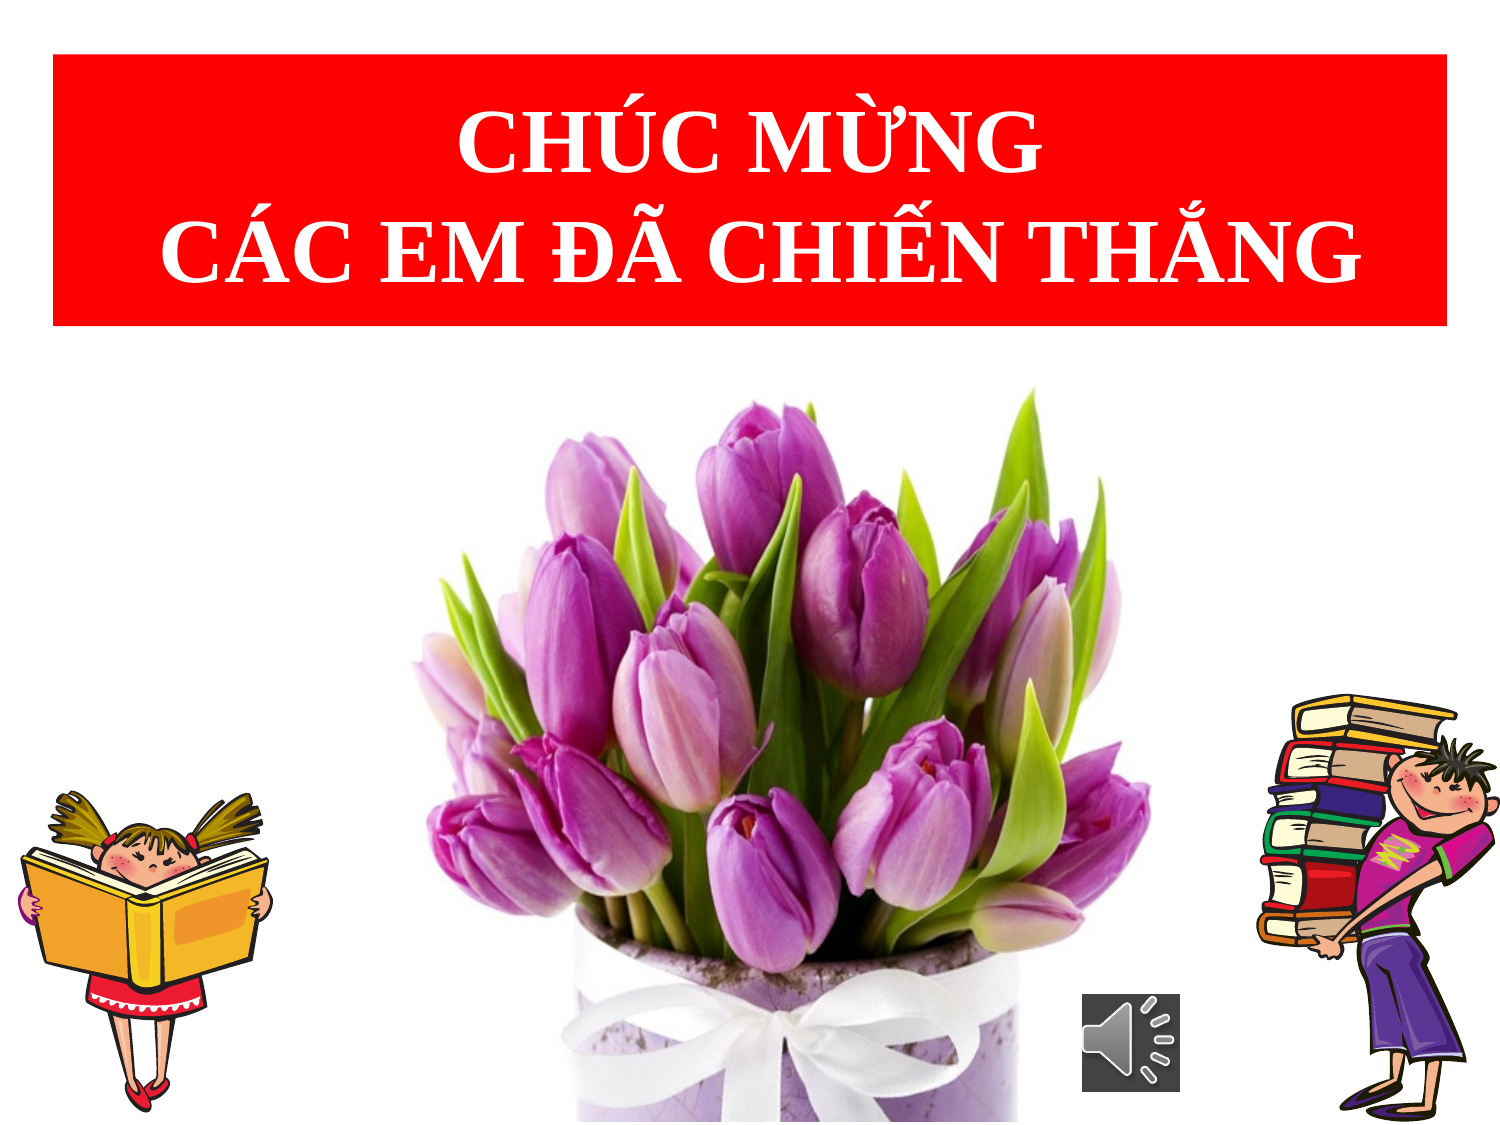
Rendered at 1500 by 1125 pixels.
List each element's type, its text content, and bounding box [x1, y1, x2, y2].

picture [17, 790, 274, 1113]
picture [1255, 693, 1500, 1122]
picture [289, 385, 1181, 1123]
text_box CHÚC MỪNG CÁC EM ĐÃ CHIẾN THẮNG [53, 54, 1447, 327]
